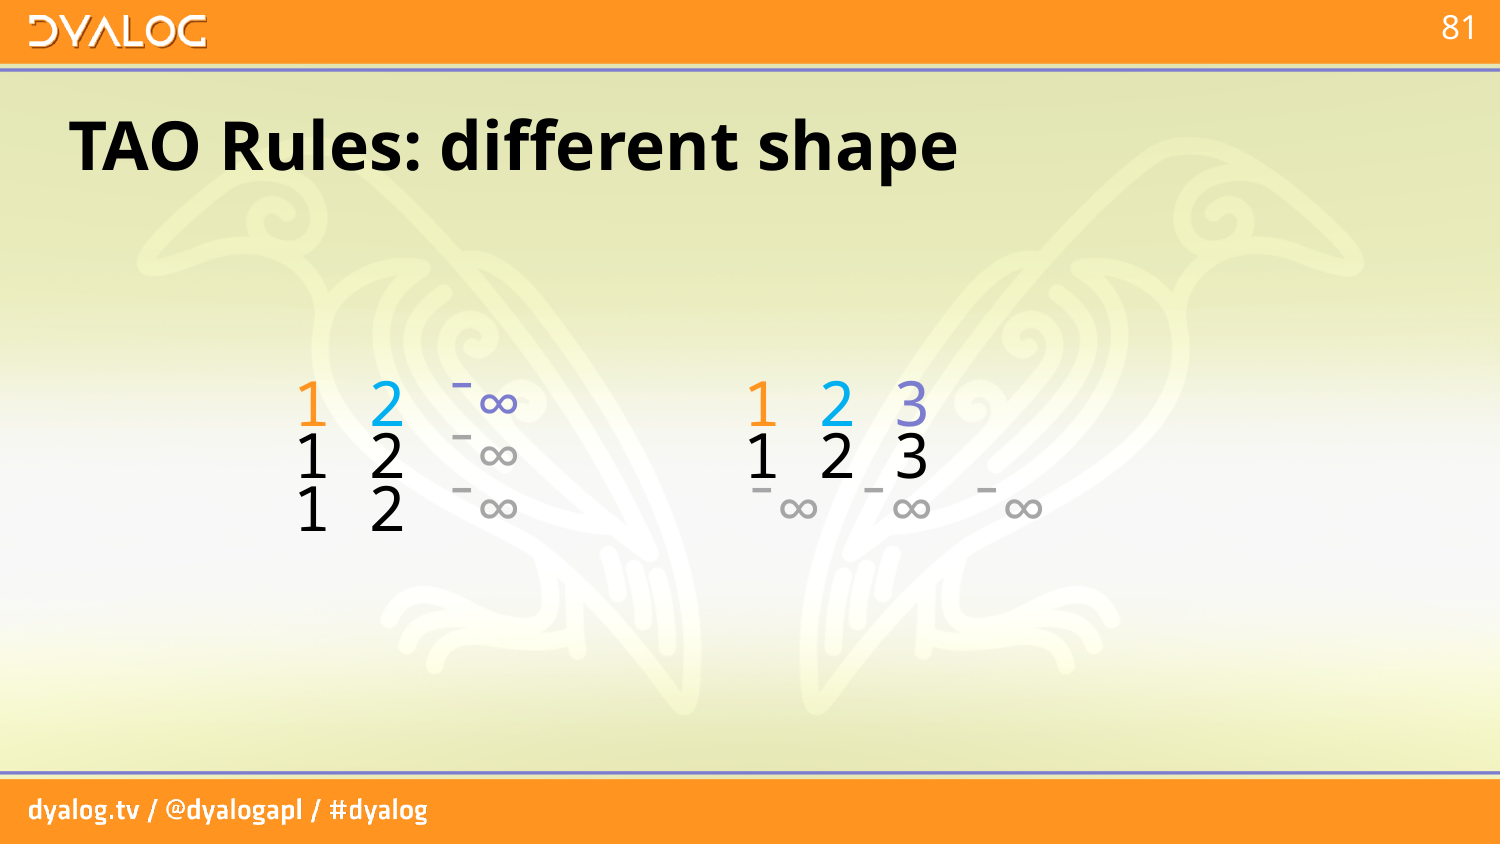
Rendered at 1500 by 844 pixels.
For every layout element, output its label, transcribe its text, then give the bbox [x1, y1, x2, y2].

picture [0, 0, 1500, 844]
title TAO Rules: different shape [53, 94, 1425, 192]
list 1 2 ¯∞ 1 2 3 1 2 ¯∞ 1 2 3 1 2 ¯∞ ¯∞ ¯∞ ¯∞ [53, 196, 1467, 754]
